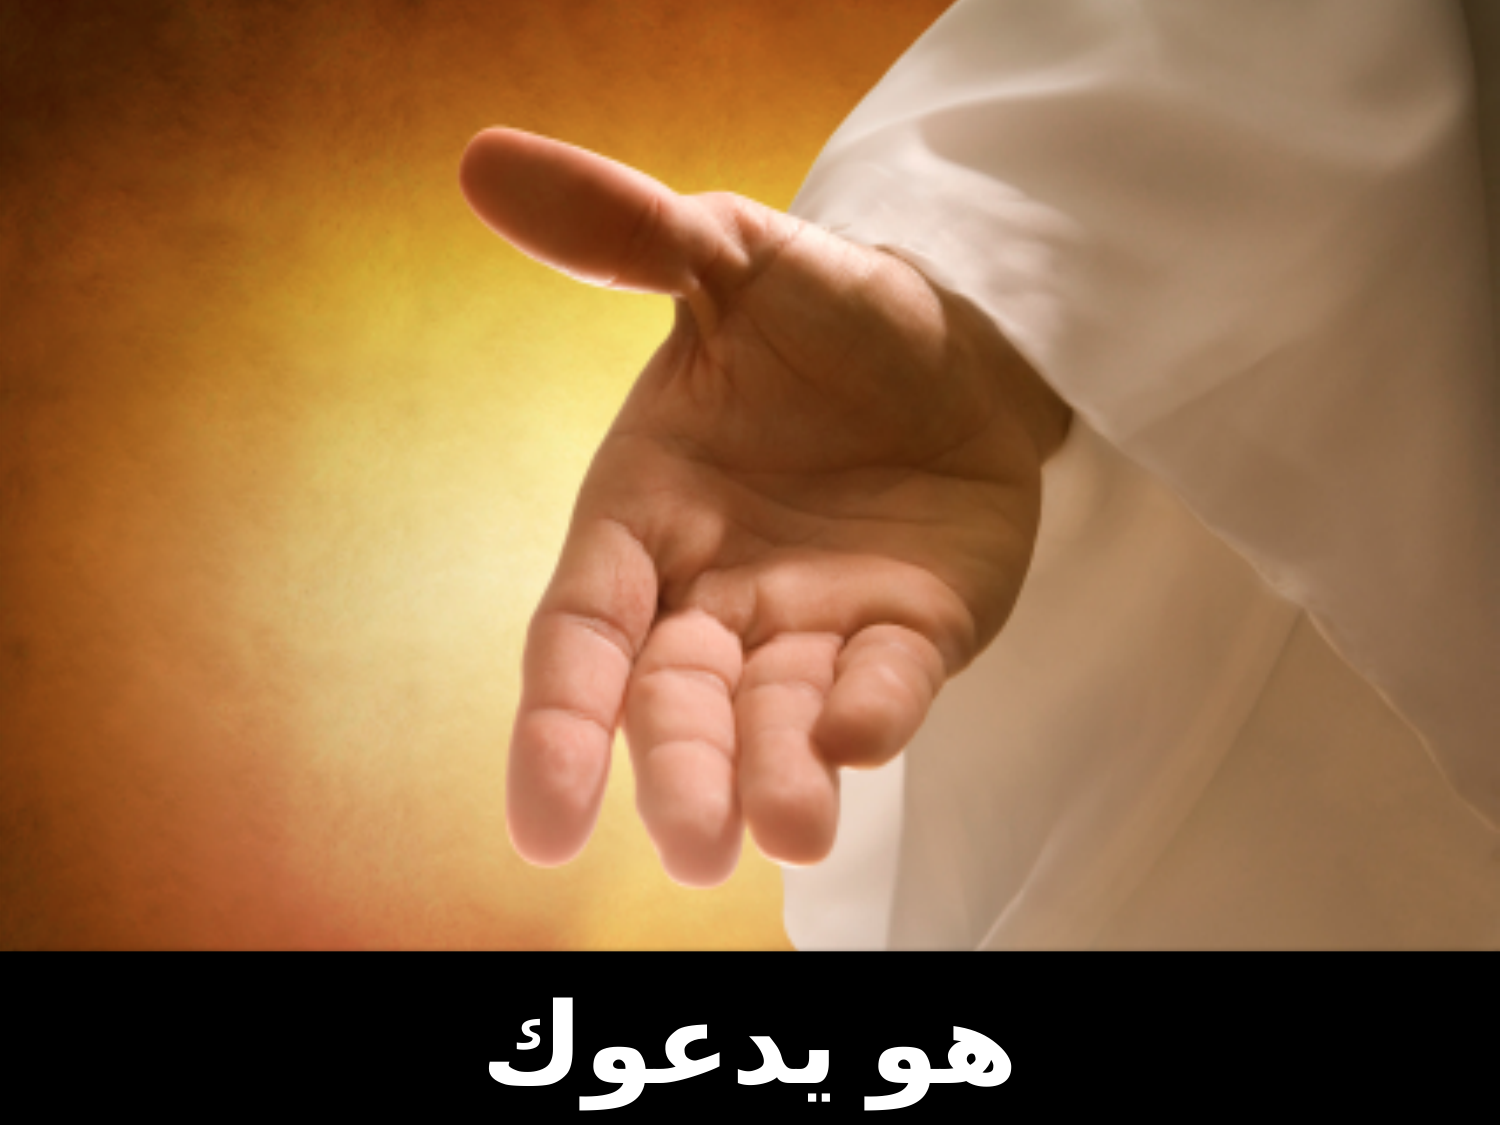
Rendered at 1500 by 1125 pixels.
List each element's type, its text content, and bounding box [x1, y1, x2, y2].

title هو يدعوك [0, 998, 1500, 1125]
picture [0, 0, 1500, 994]
